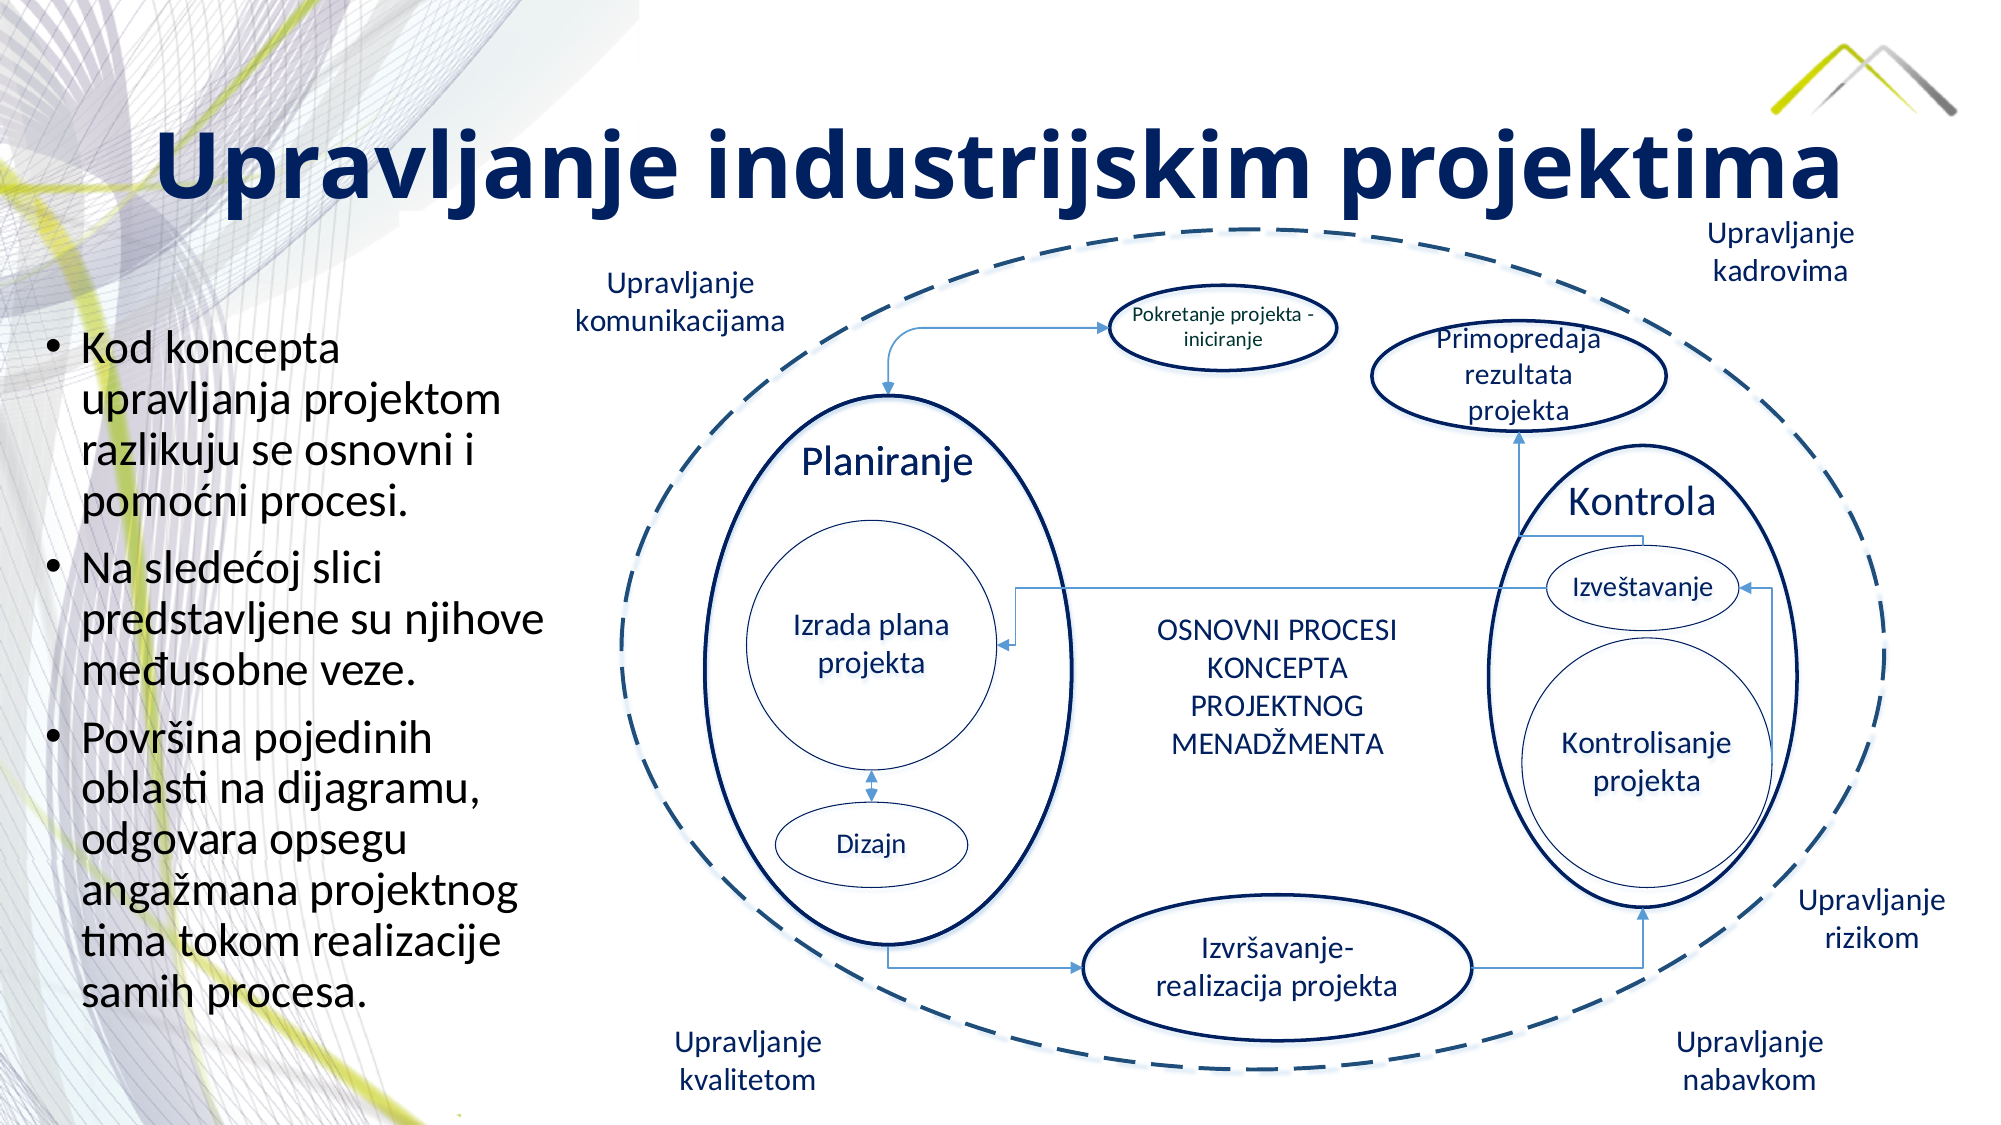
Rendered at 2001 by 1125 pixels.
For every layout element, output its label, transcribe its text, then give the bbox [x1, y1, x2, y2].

picture [1718, 0, 2000, 167]
title Upravljanje industrijskim projektima [137, 59, 1863, 278]
picture [0, 0, 2000, 1125]
text_box Kod koncepta upravljanja projektom razlikuju se osnovni i pomoćni procesi. Na sledećoj slici predstavljene su njihove međusobne veze. Površina pojedinih oblasti na dijagramu, odgovara opsegu angažmana projektnog tima tokom realizacije samih procesa. [30, 315, 557, 1030]
